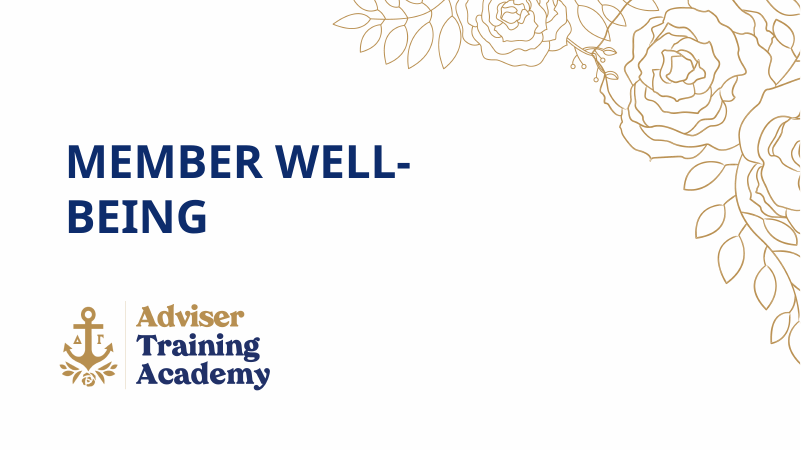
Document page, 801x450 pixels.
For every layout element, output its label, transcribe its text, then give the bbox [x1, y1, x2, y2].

list MEMBER WELL-BEING [50, 125, 434, 188]
picture [0, 0, 801, 450]
